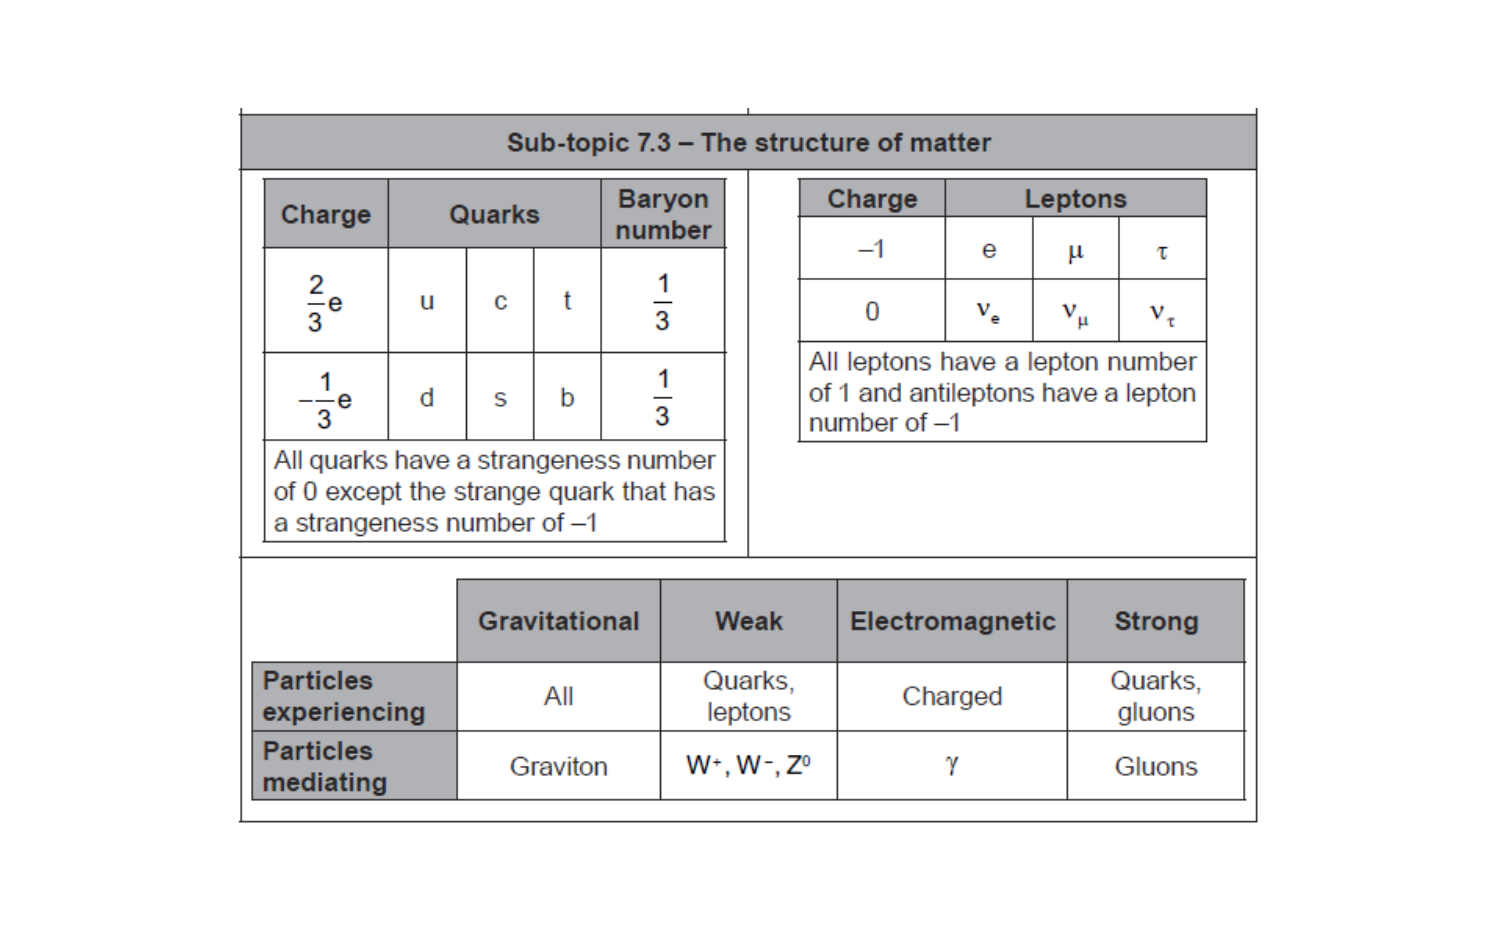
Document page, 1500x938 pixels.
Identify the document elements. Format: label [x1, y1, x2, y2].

picture [236, 108, 1264, 830]
